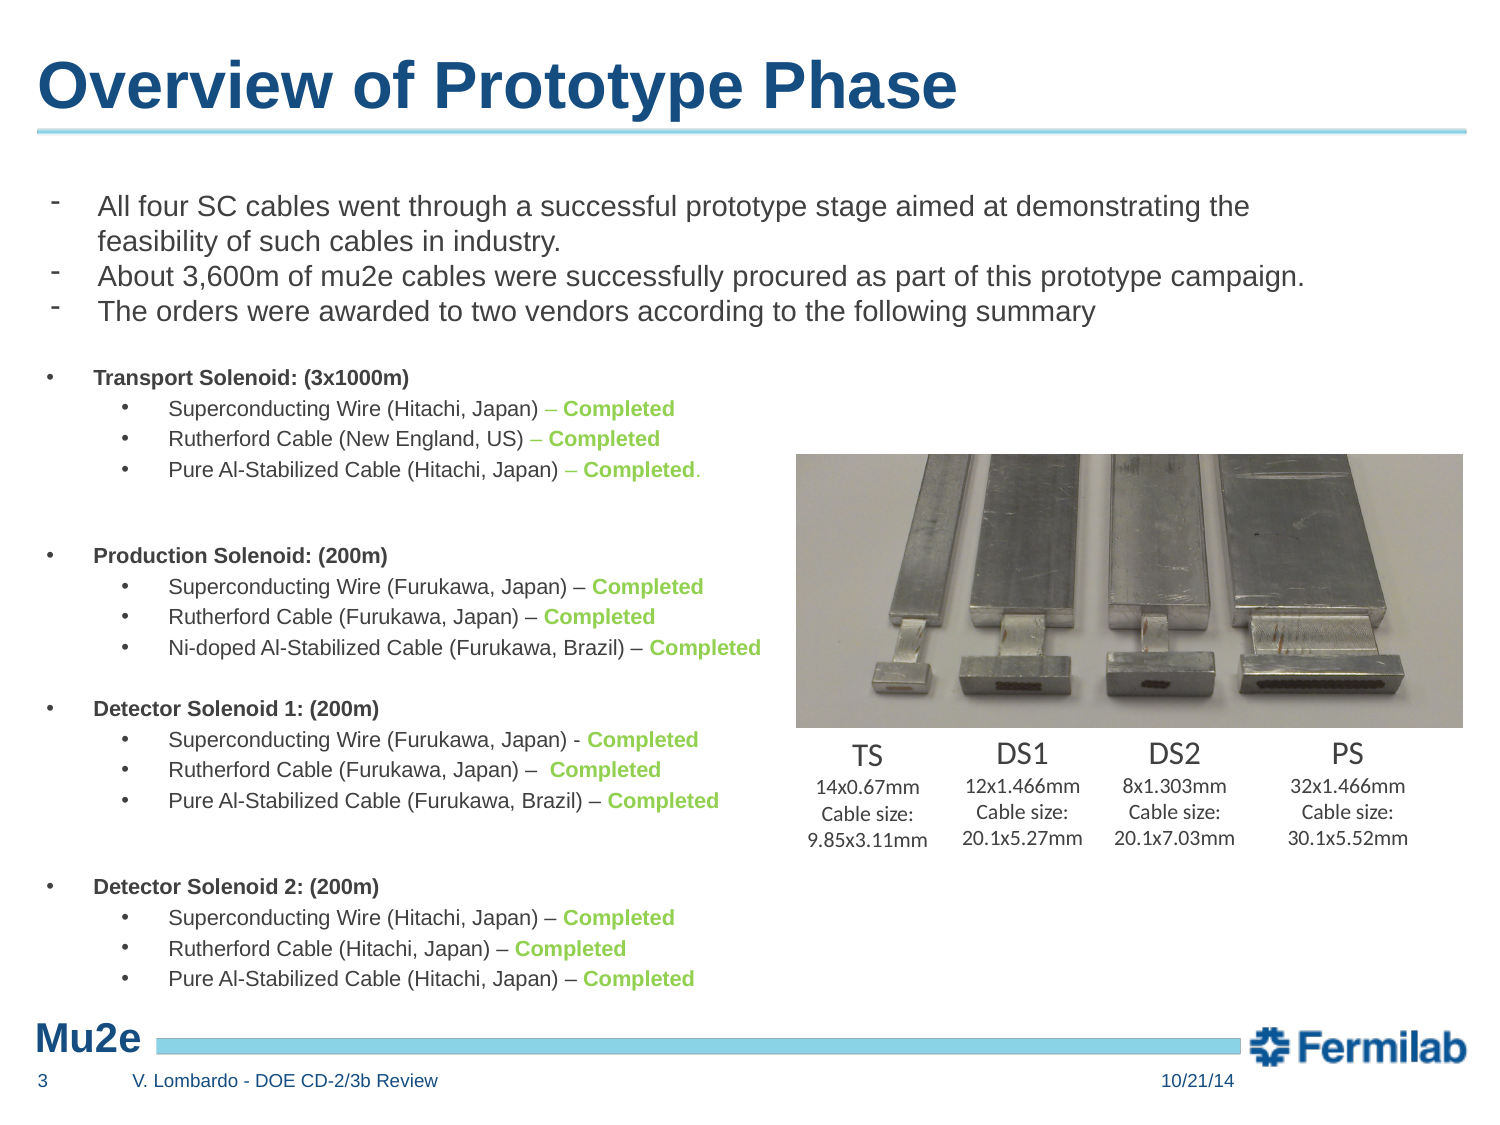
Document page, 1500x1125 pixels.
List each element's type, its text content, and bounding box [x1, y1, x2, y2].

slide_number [1058, 1068, 1235, 1109]
text_box TS 14x0.67mm Cable size: 9.85x3.11mm [736, 725, 1000, 919]
footer V. Lombardo - DOE CD-2/3b Review [132, 1068, 1014, 1109]
list Transport Solenoid: (3x1000m) Superconducting Wire (Hitachi, Japan) – Completed Rutherford Cable (New England, US) – Completed Pure Al-Stabilized Cable (Hitachi, Japan) – Completed. Production Solenoid: (200m) Superconducting Wire (Furukawa, Japan) – Completed Rutherford Cable (Furukawa, Japan) – Completed Ni-doped Al-Stabilized Cable (Furukawa, Brazil) – Completed Detector Solenoid 1: (200m) Superconducting Wire (Furukawa, Japan) - Completed Rutherford Cable (Furukawa, Japan) – Completed Pure Al-Stabilized Cable (Furukawa, Brazil) – Completed Detector Solenoid 2: (200m) Superconducting Wire (Hitachi, Japan) – Completed Rutherford Cable (Hitachi, Japan) – Completed Pure Al-Stabilized Cable (Hitachi, Japan) – Completed [46, 363, 783, 979]
text_box All four SC cables went through a successful prototype stage aimed at demonstrating the feasibility of such cables in industry. About 3,600m of mu2e cables were successfully procured as part of this prototype campaign. The orders were awarded to two vendors according to the following summary [35, 180, 1366, 335]
text_box DS1 12x1.466mm Cable size: 20.1x5.27mm [890, 736, 1043, 918]
slide_number 3 [37, 1068, 111, 1109]
text_box PS 32x1.466mm Cable size: 30.1x5.52mm [1307, 724, 1480, 918]
picture [796, 454, 1463, 728]
title Overview of Prototype Phase [37, 17, 1463, 123]
text_box DS2 8x1.303mm Cable size: 20.1x7.03mm [1043, 736, 1307, 918]
